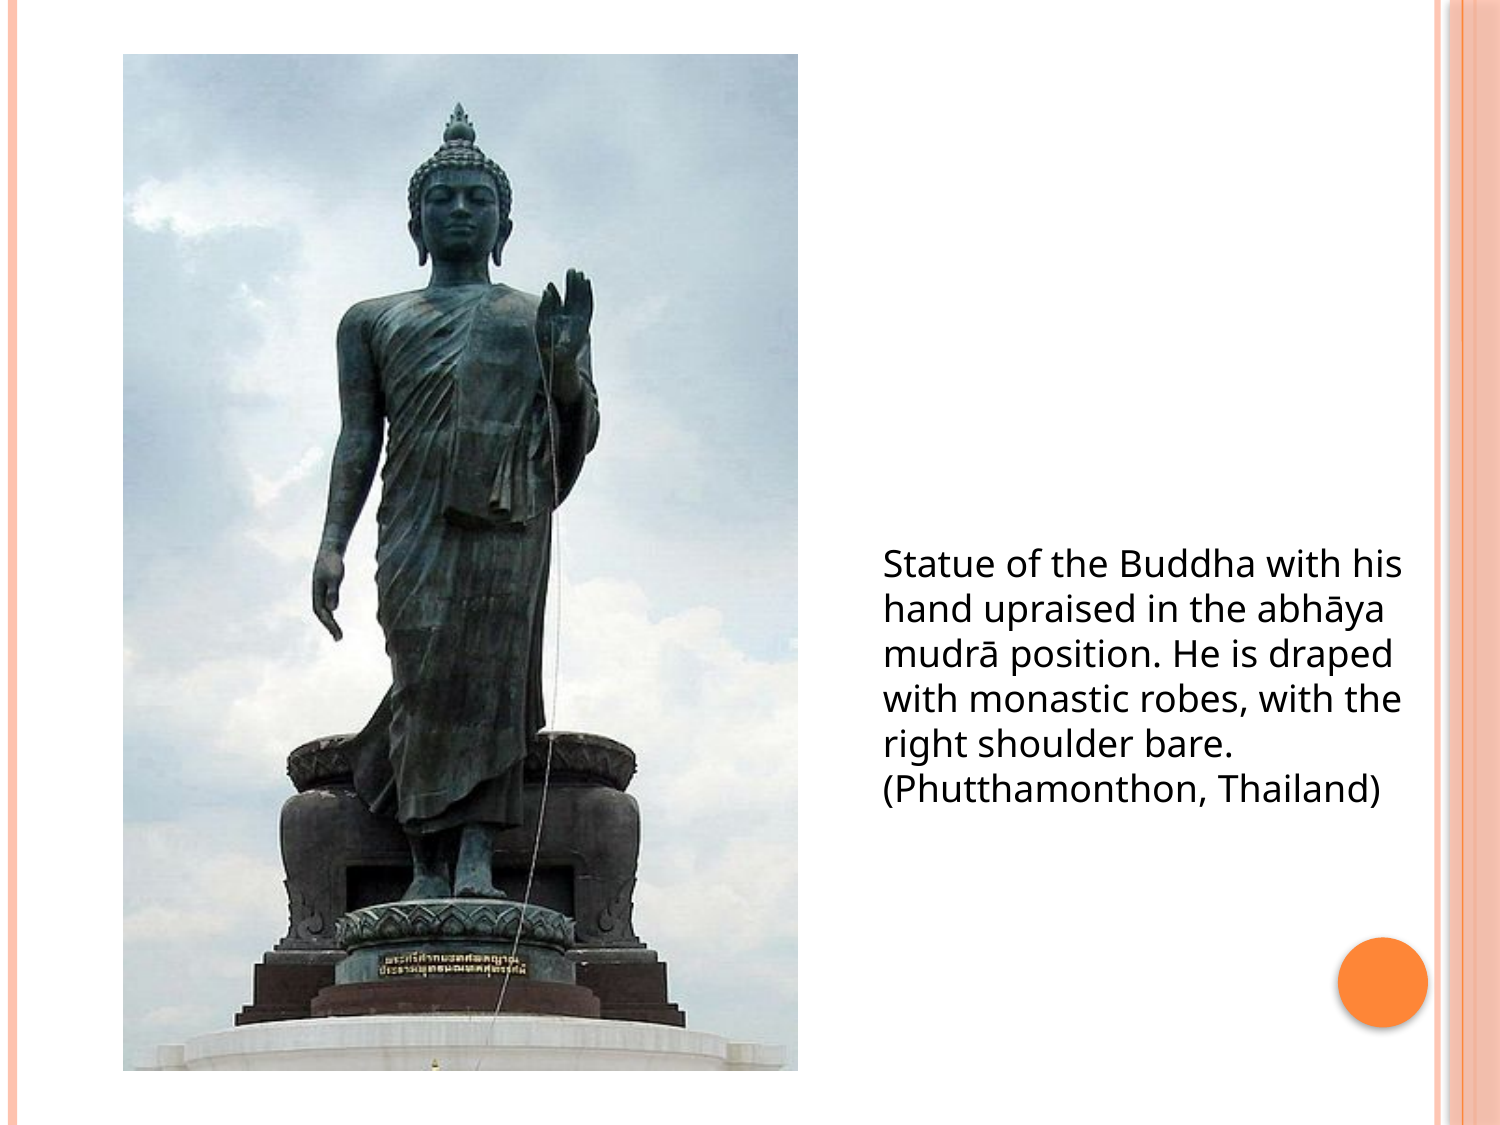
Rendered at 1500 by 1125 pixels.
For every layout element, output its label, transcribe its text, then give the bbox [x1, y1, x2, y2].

picture [123, 53, 798, 1071]
text_box Statue of the Buddha with his hand upraised in the abhāya mudrā position. He is draped with monastic robes, with the right shoulder bare. (Phutthamonthon, Thailand) [868, 532, 1424, 818]
